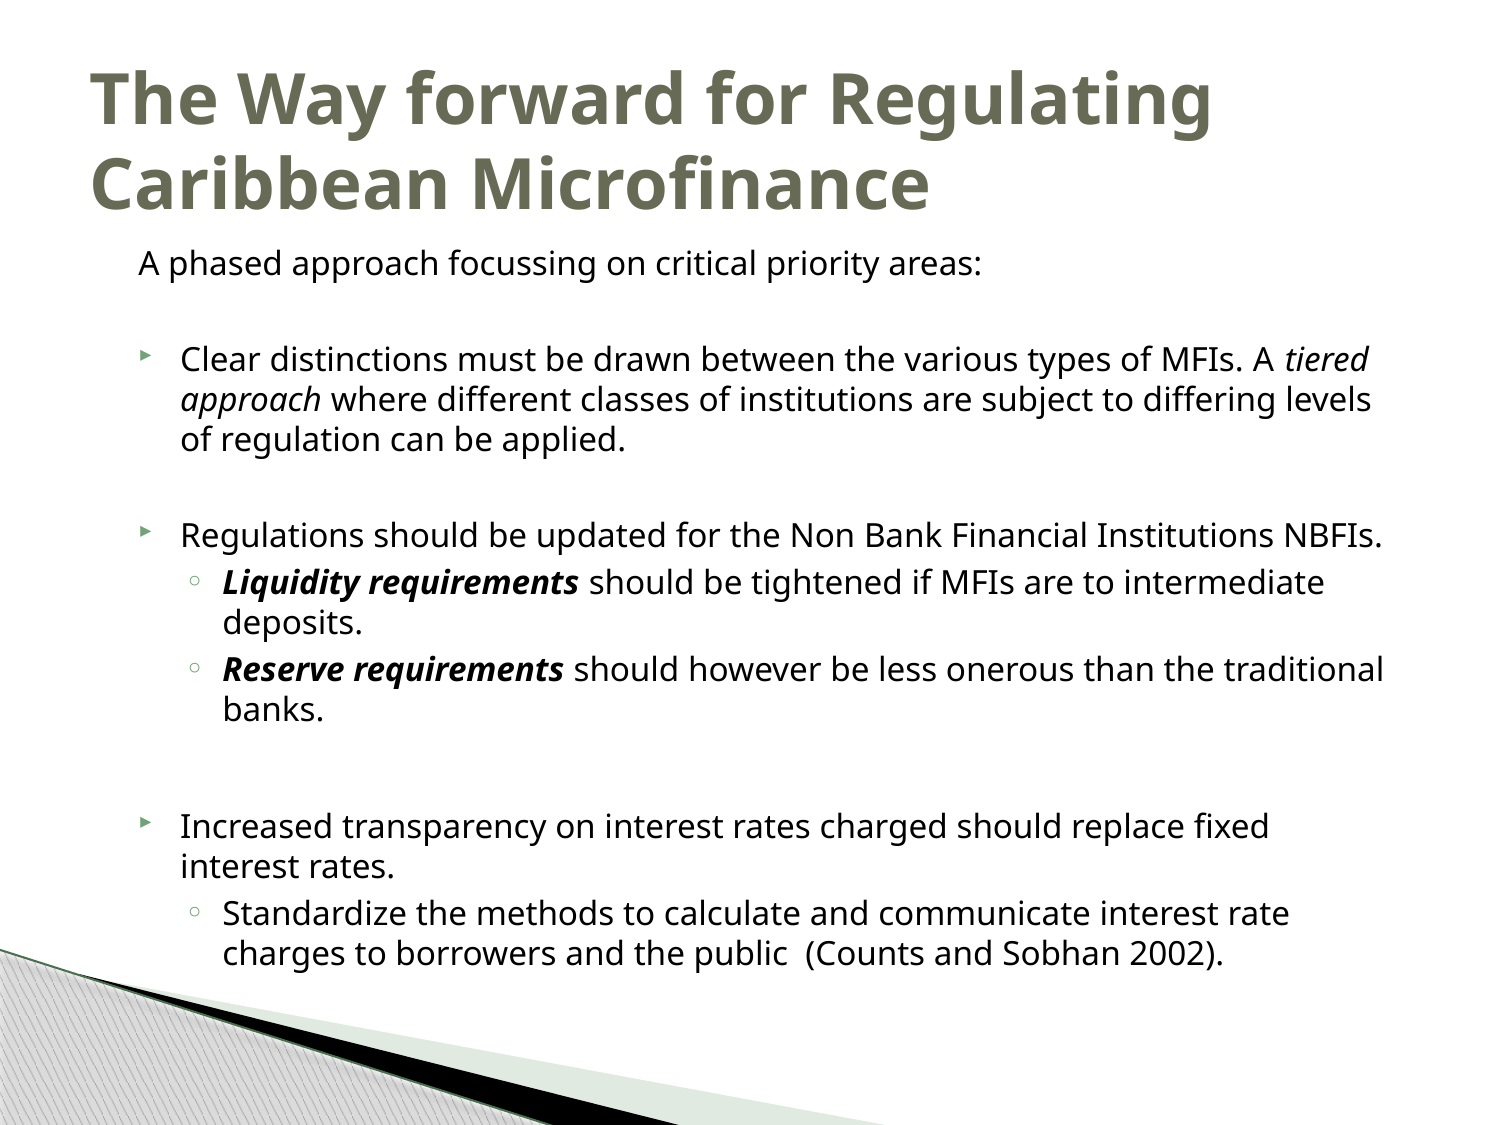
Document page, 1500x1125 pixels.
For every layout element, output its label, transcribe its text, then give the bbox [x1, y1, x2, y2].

list A phased approach focussing on critical priority areas: Clear distinctions must be drawn between the various types of MFIs. A tiered approach where different classes of institutions are subject to differing levels of regulation can be applied. Regulations should be updated for the Non Bank Financial Institutions NBFIs. Liquidity requirements should be tightened if MFIs are to intermediate deposits. Reserve requirements should however be less onerous than the traditional banks. Increased transparency on interest rates charged should replace fixed interest rates. Standardize the methods to calculate and communicate interest rate charges to borrowers and the public (Counts and Sobhan 2002). [105, 234, 1407, 1062]
title The Way forward for Regulating Caribbean Microfinance [75, 45, 1425, 233]
